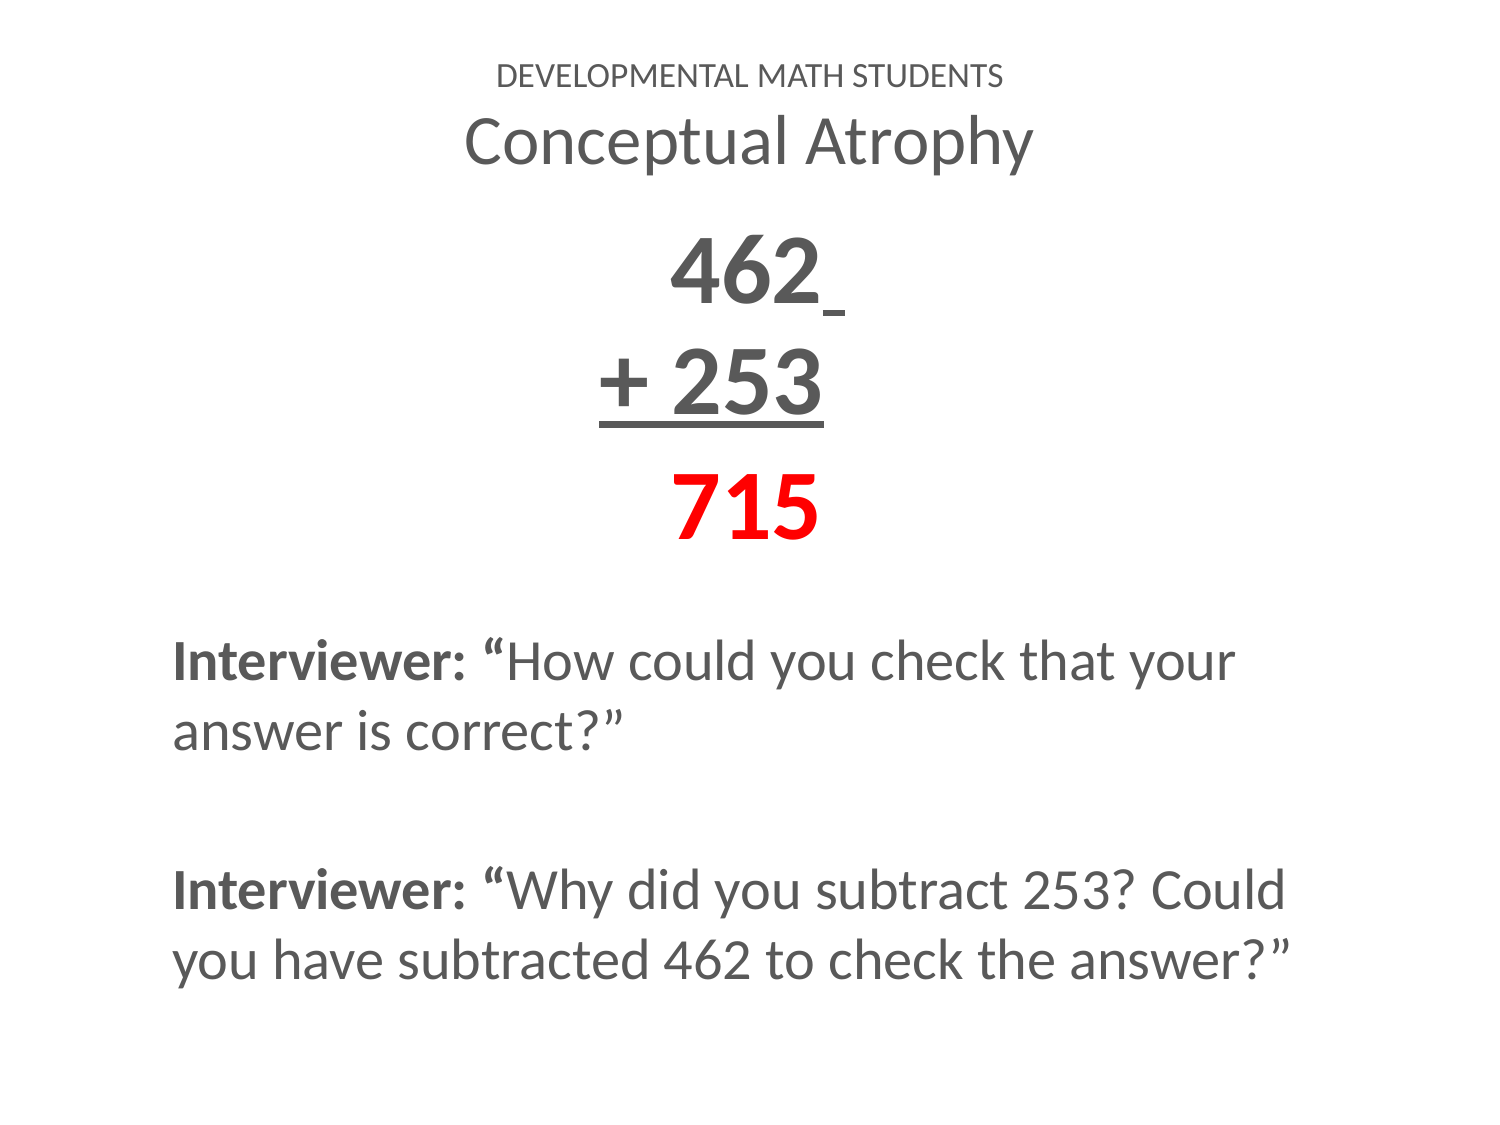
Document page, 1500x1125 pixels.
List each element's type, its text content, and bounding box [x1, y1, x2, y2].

text_box 715 [655, 454, 893, 567]
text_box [584, 228, 986, 447]
text_box Interviewer: “How could you check that your answer is correct?” [157, 614, 1356, 770]
title DEVELOPMENTAL MATH STUDENTS Conceptual Atrophy [150, 44, 1350, 187]
text_box Interviewer: “Why did you subtract 253? Could you have subtracted 462 to check the answer?” [157, 849, 1361, 993]
